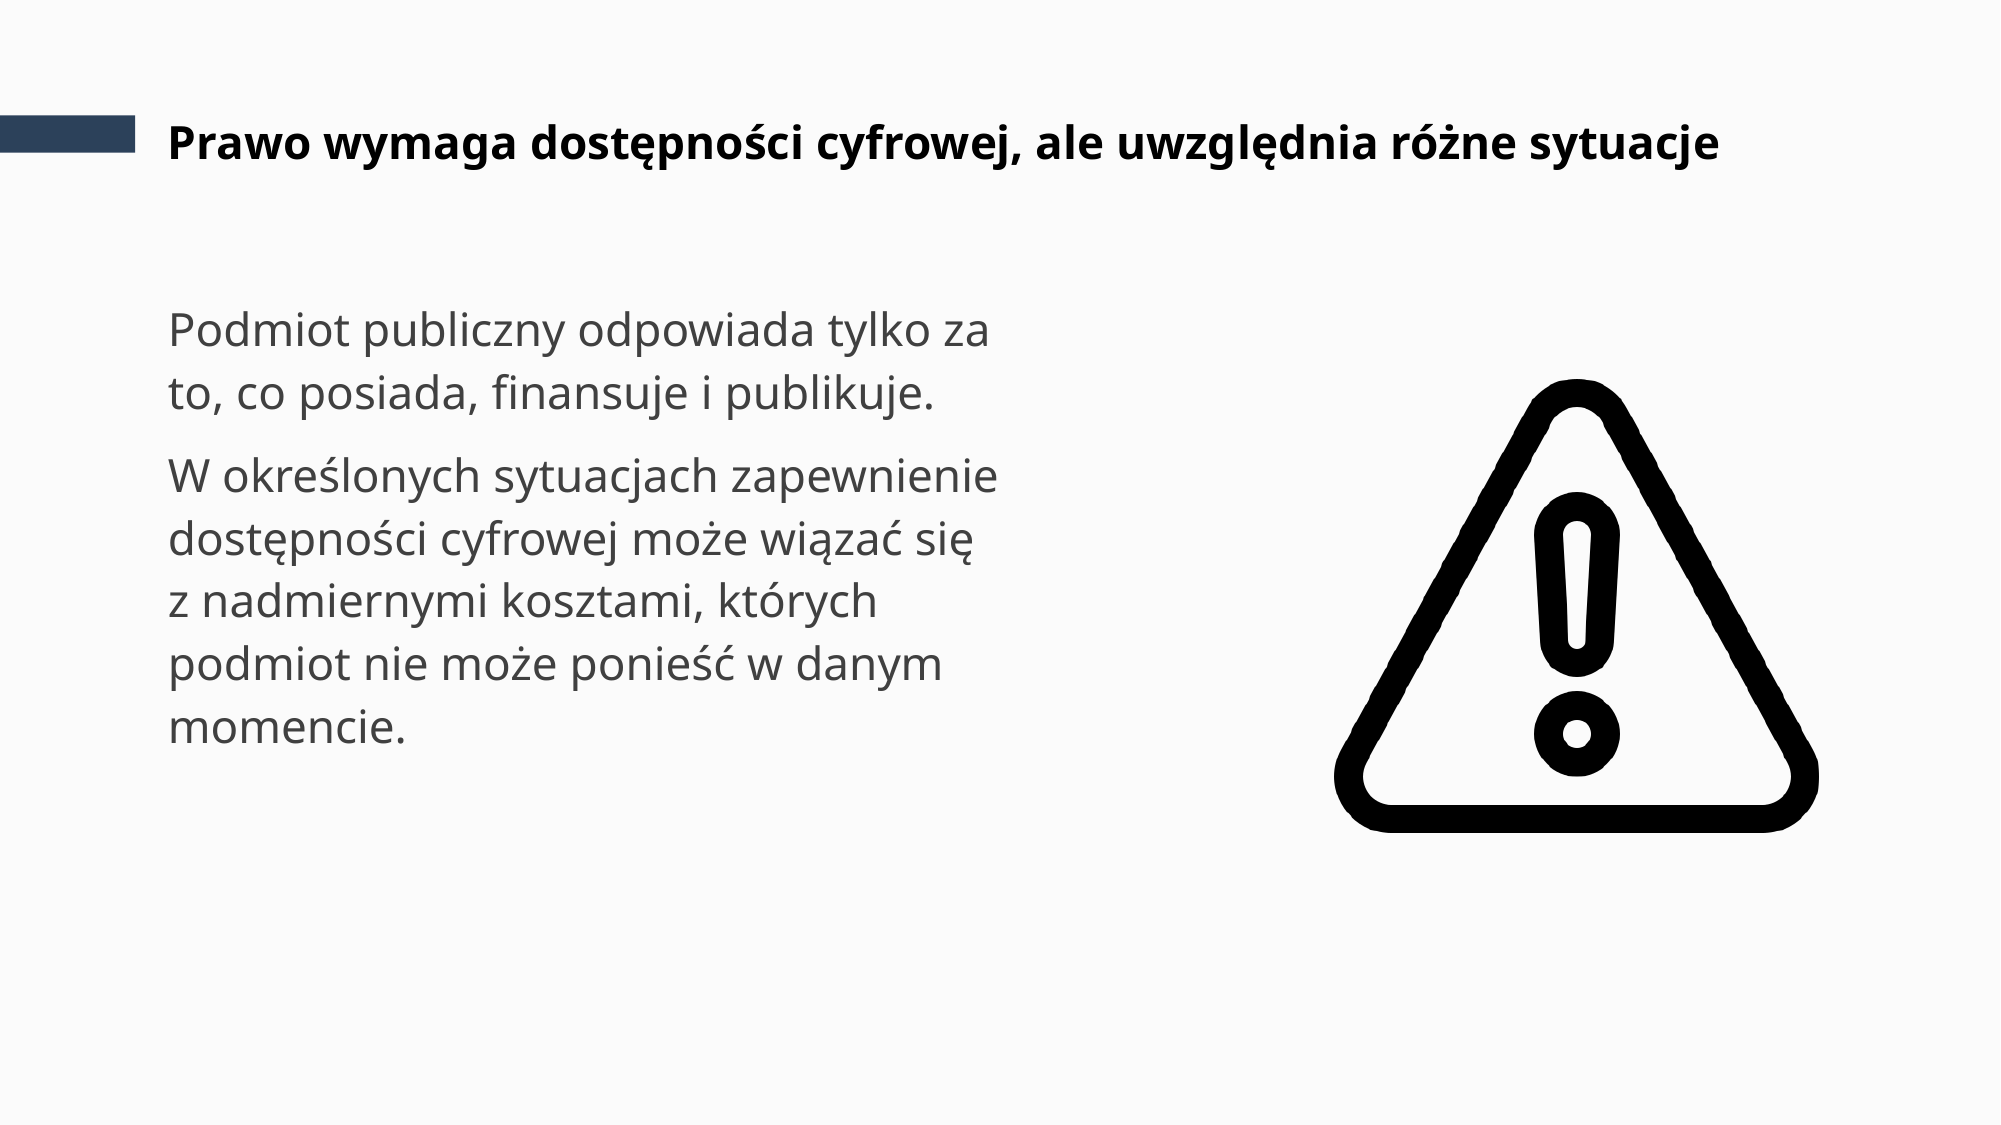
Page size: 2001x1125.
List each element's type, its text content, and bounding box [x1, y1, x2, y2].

text_box Podmiot publiczny odpowiada tylko za to, co posiada, finansuje i publikuje. W określonych sytuacjach zapewnienie dostępności cyfrowej może wiązać się z nadmiernymi kosztami, których podmiot nie może ponieść w danym momencie. [152, 285, 1069, 1004]
title Prawo wymaga dostępności cyfrowej, ale uwzględnia różne sytuacje [152, 98, 1886, 260]
picture [1334, 363, 1819, 848]
